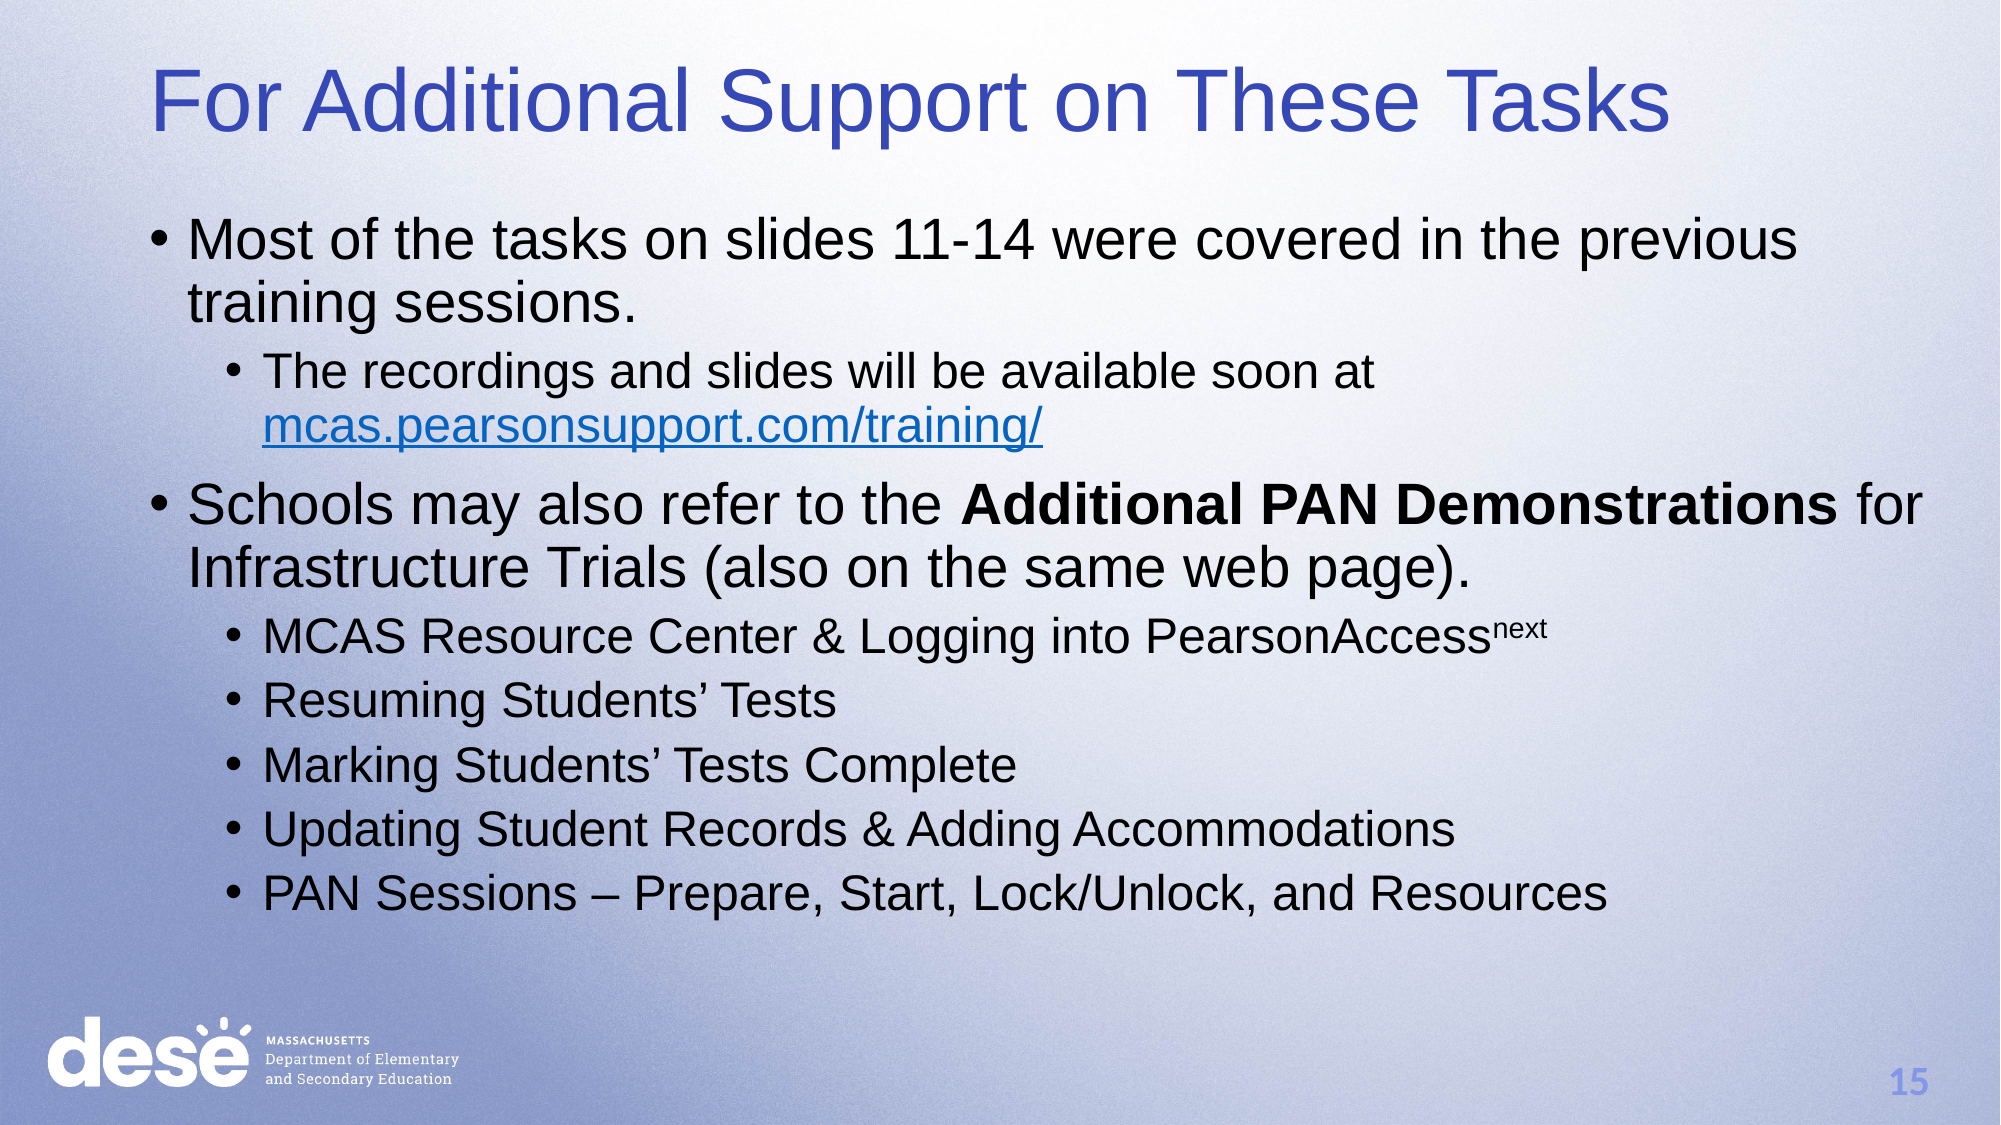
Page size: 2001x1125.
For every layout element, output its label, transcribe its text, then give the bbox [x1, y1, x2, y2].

text_box Most of the tasks on slides 11-14 were covered in the previous training sessions. The recordings and slides will be available soon at mcas.pearsonsupport.com/training/ Schools may also refer to the Additional PAN Demonstrations for Infrastructure Trials (also on the same web page). MCAS Resource Center & Logging into PearsonAccessnext Resuming Students’ Tests Marking Students’ Tests Complete Updating Student Records & Adding Accommodations PAN Sessions – Prepare, Start, Lock/Unlock, and Resources [134, 201, 2000, 1031]
title For Additional Support on These Tasks [134, 47, 2000, 159]
picture [0, 0, 2000, 1125]
